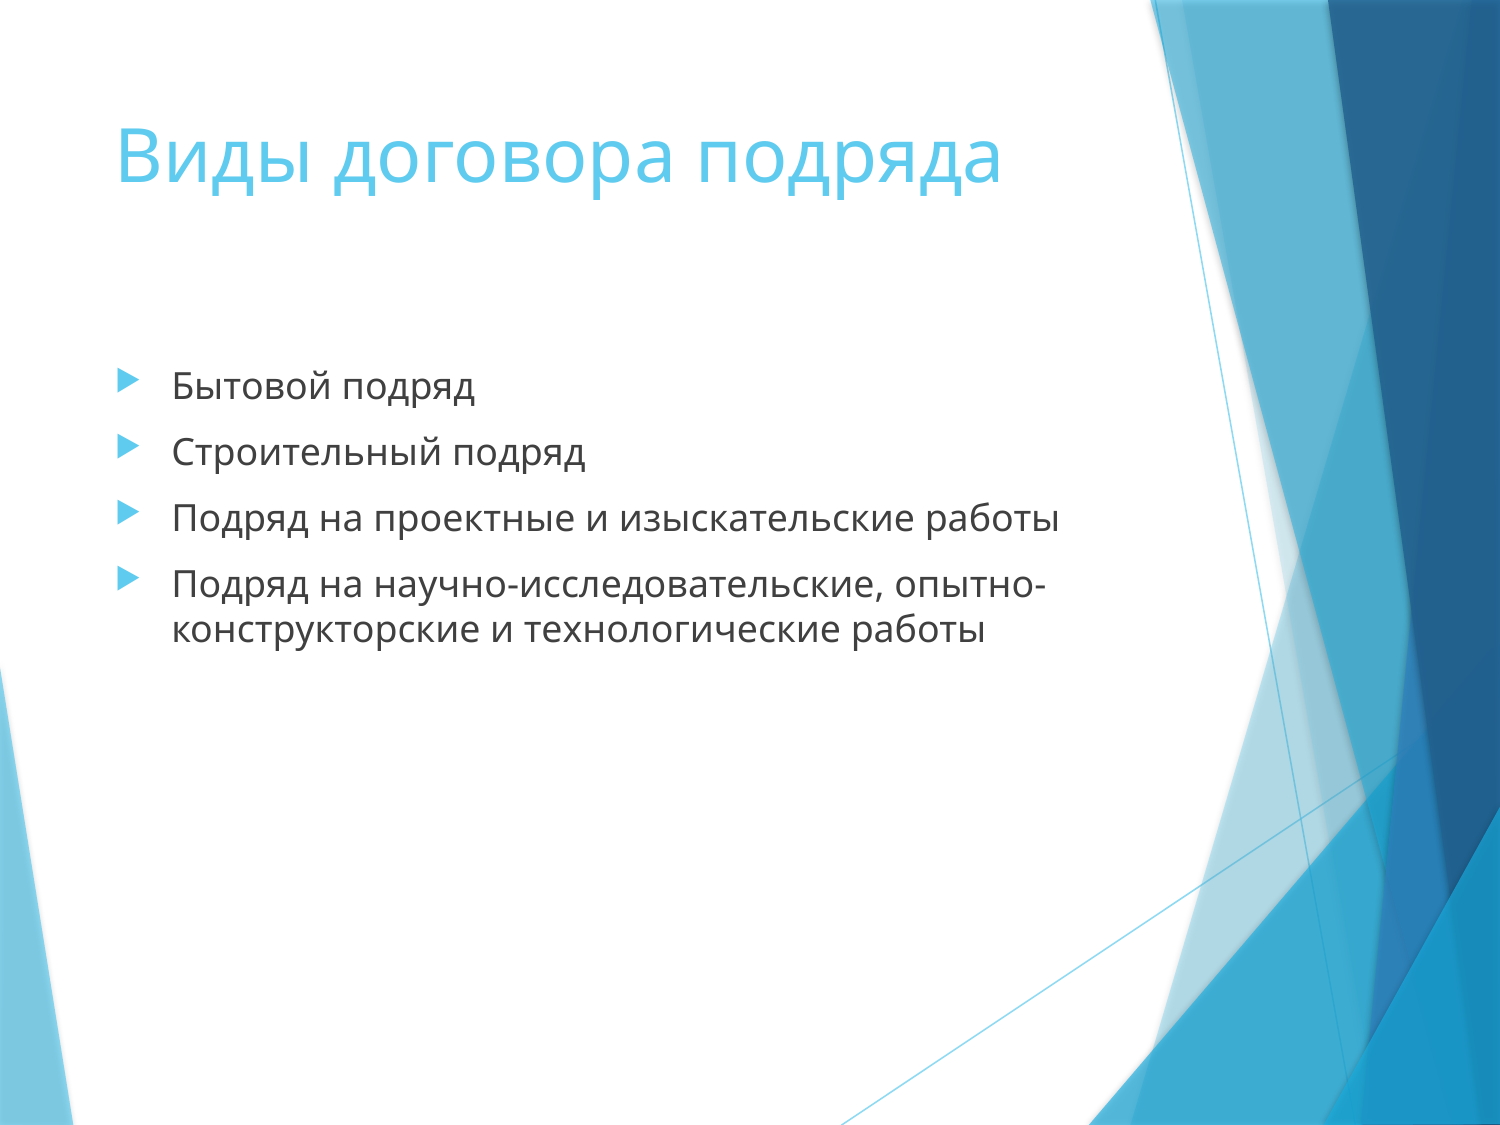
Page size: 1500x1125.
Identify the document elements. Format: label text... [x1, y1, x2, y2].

title Виды договора подряда [99, 99, 1142, 317]
list Бытовой подряд Строительный подряд Подряд на проектные и изыскательские работы Подряд на научно-исследовательские, опытно-конструкторские и технологические работы [99, 354, 1142, 992]
